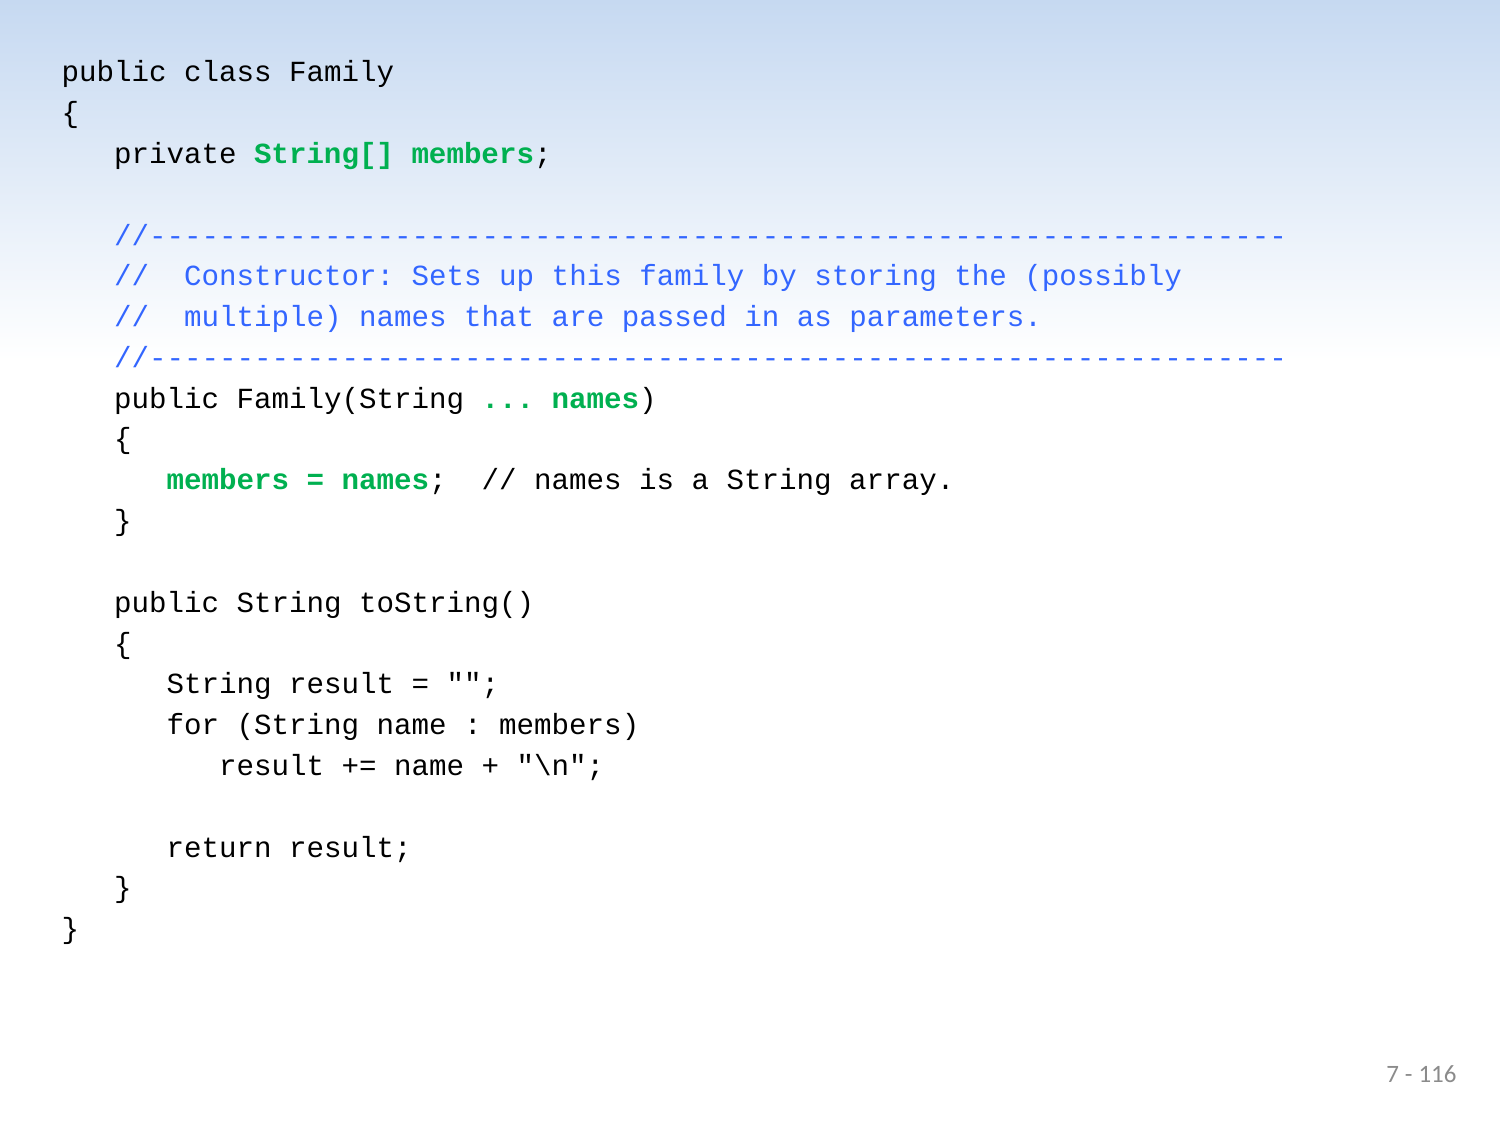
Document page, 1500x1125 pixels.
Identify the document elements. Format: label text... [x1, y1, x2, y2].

slide_number 7 - 116 [1121, 1042, 1472, 1103]
list public class Family { private String[] members; //----------------------------------------------------------------- // Constructor: Sets up this family by storing the (possibly // multiple) names that are passed in as parameters. //----------------------------------------------------------------- public Family(String ... names) { members = names; // names is a String array. } public String toString() { String result = ""; for (String name : members) result += name + "\n"; return result; } } [46, 45, 1473, 1043]
